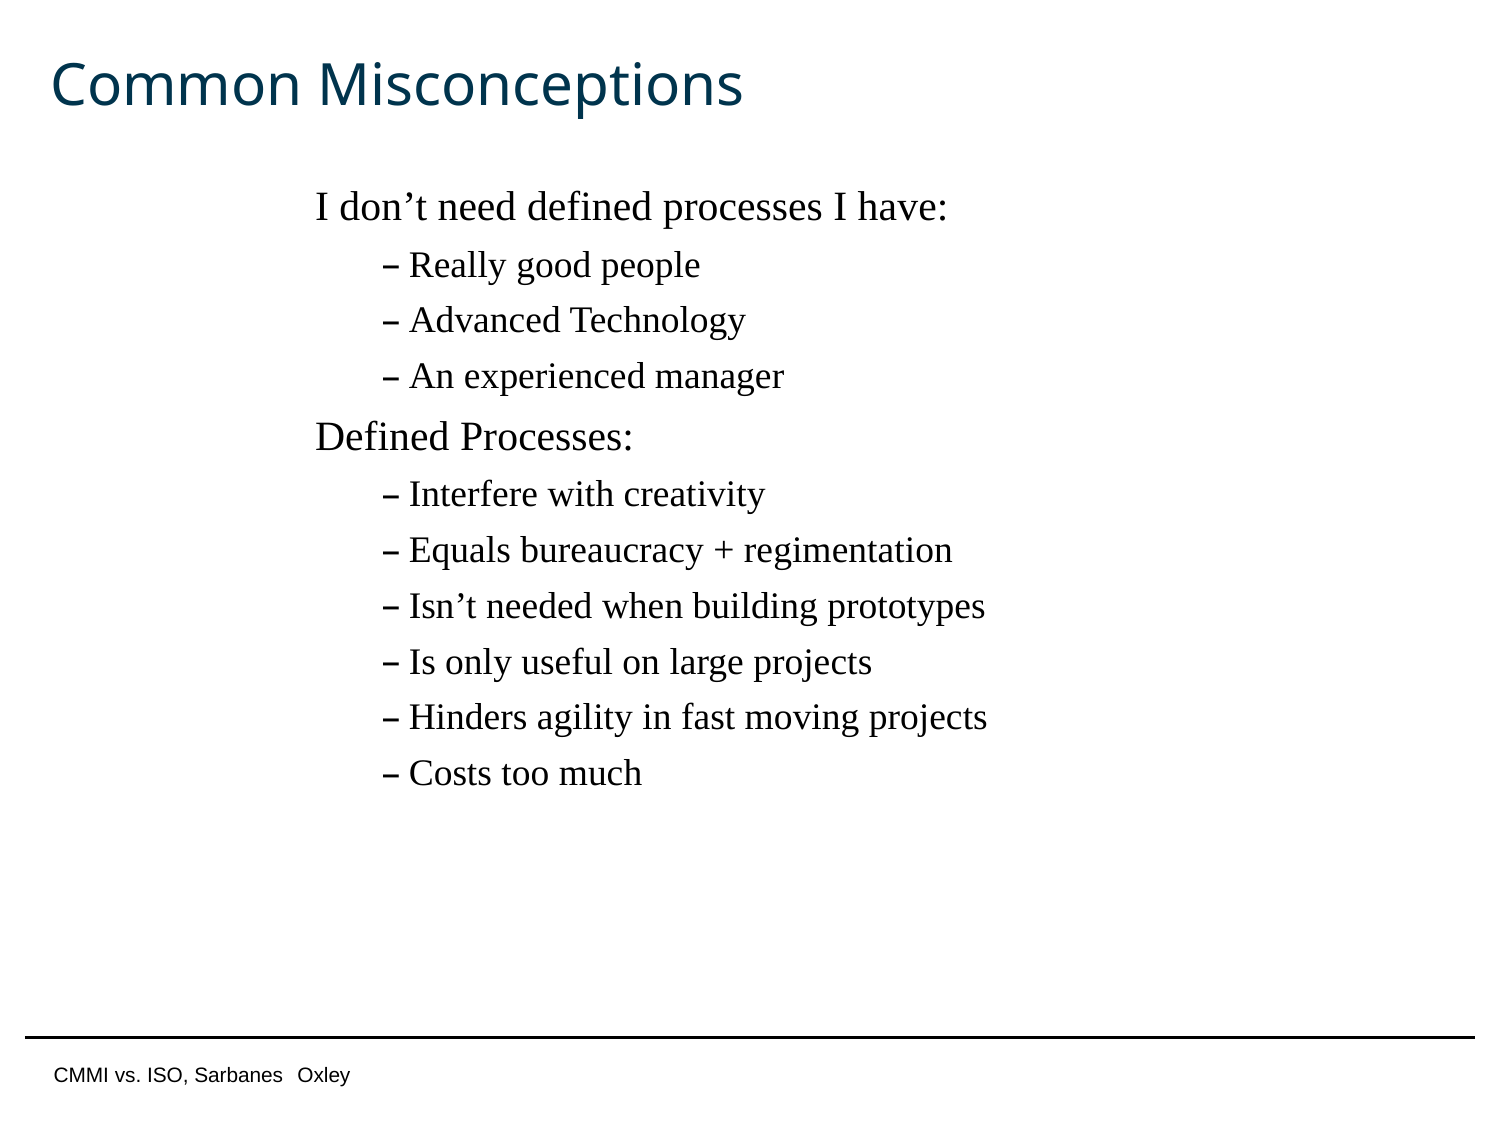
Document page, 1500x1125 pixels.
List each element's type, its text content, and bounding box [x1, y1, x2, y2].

list I don’t need defined processes I have: Really good people Advanced Technology An experienced manager Defined Processes: Interfere with creativity Equals bureaucracy + regimentation Isn’t needed when building prototypes Is only useful on large projects Hinders agility in fast moving projects Costs too much [299, 174, 1151, 926]
title Common Misconceptions [35, 29, 1426, 143]
